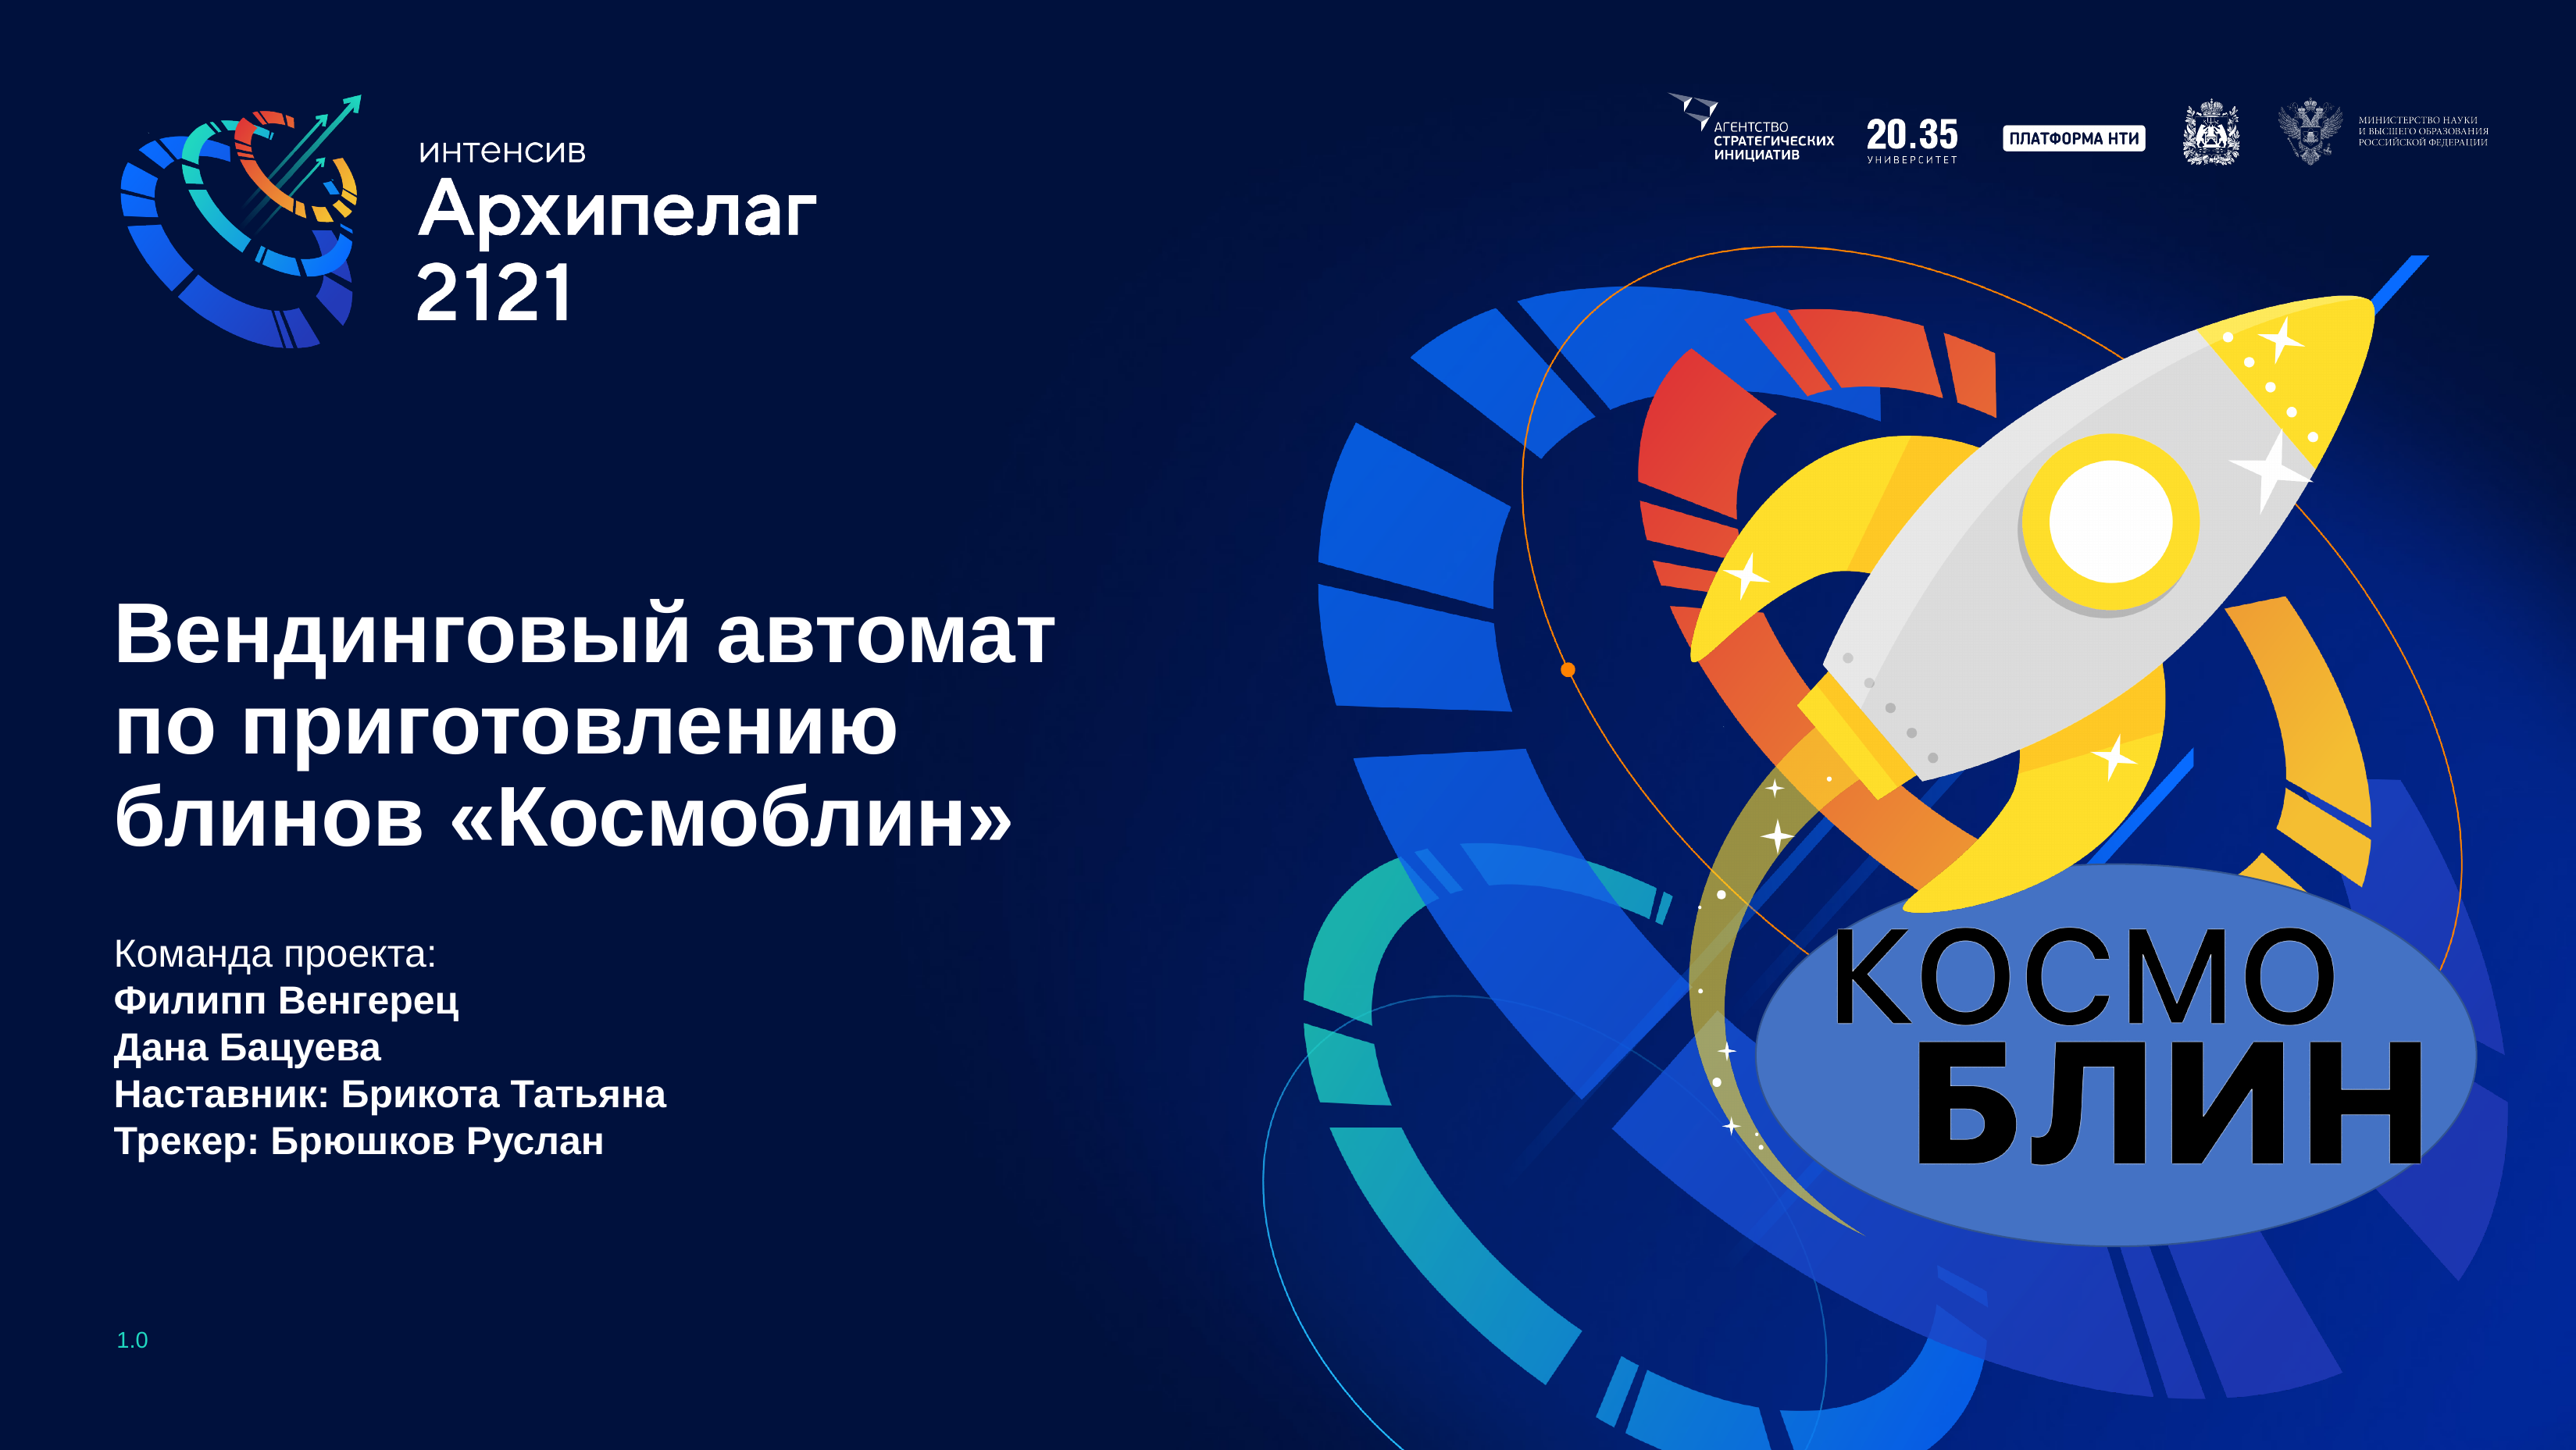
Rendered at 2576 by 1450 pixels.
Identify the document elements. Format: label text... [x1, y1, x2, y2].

subtitle Команда проекта: Филипп Венгерец Дана Бацуева Наставник: Брикота Татьяна Трекер: Брюшков Руслан [113, 928, 1062, 1247]
picture [0, 0, 2576, 1450]
list 1.0 [116, 1328, 588, 1398]
title Вендинговый автомат по приготовлению блинов «Космоблин» [113, 458, 1062, 864]
